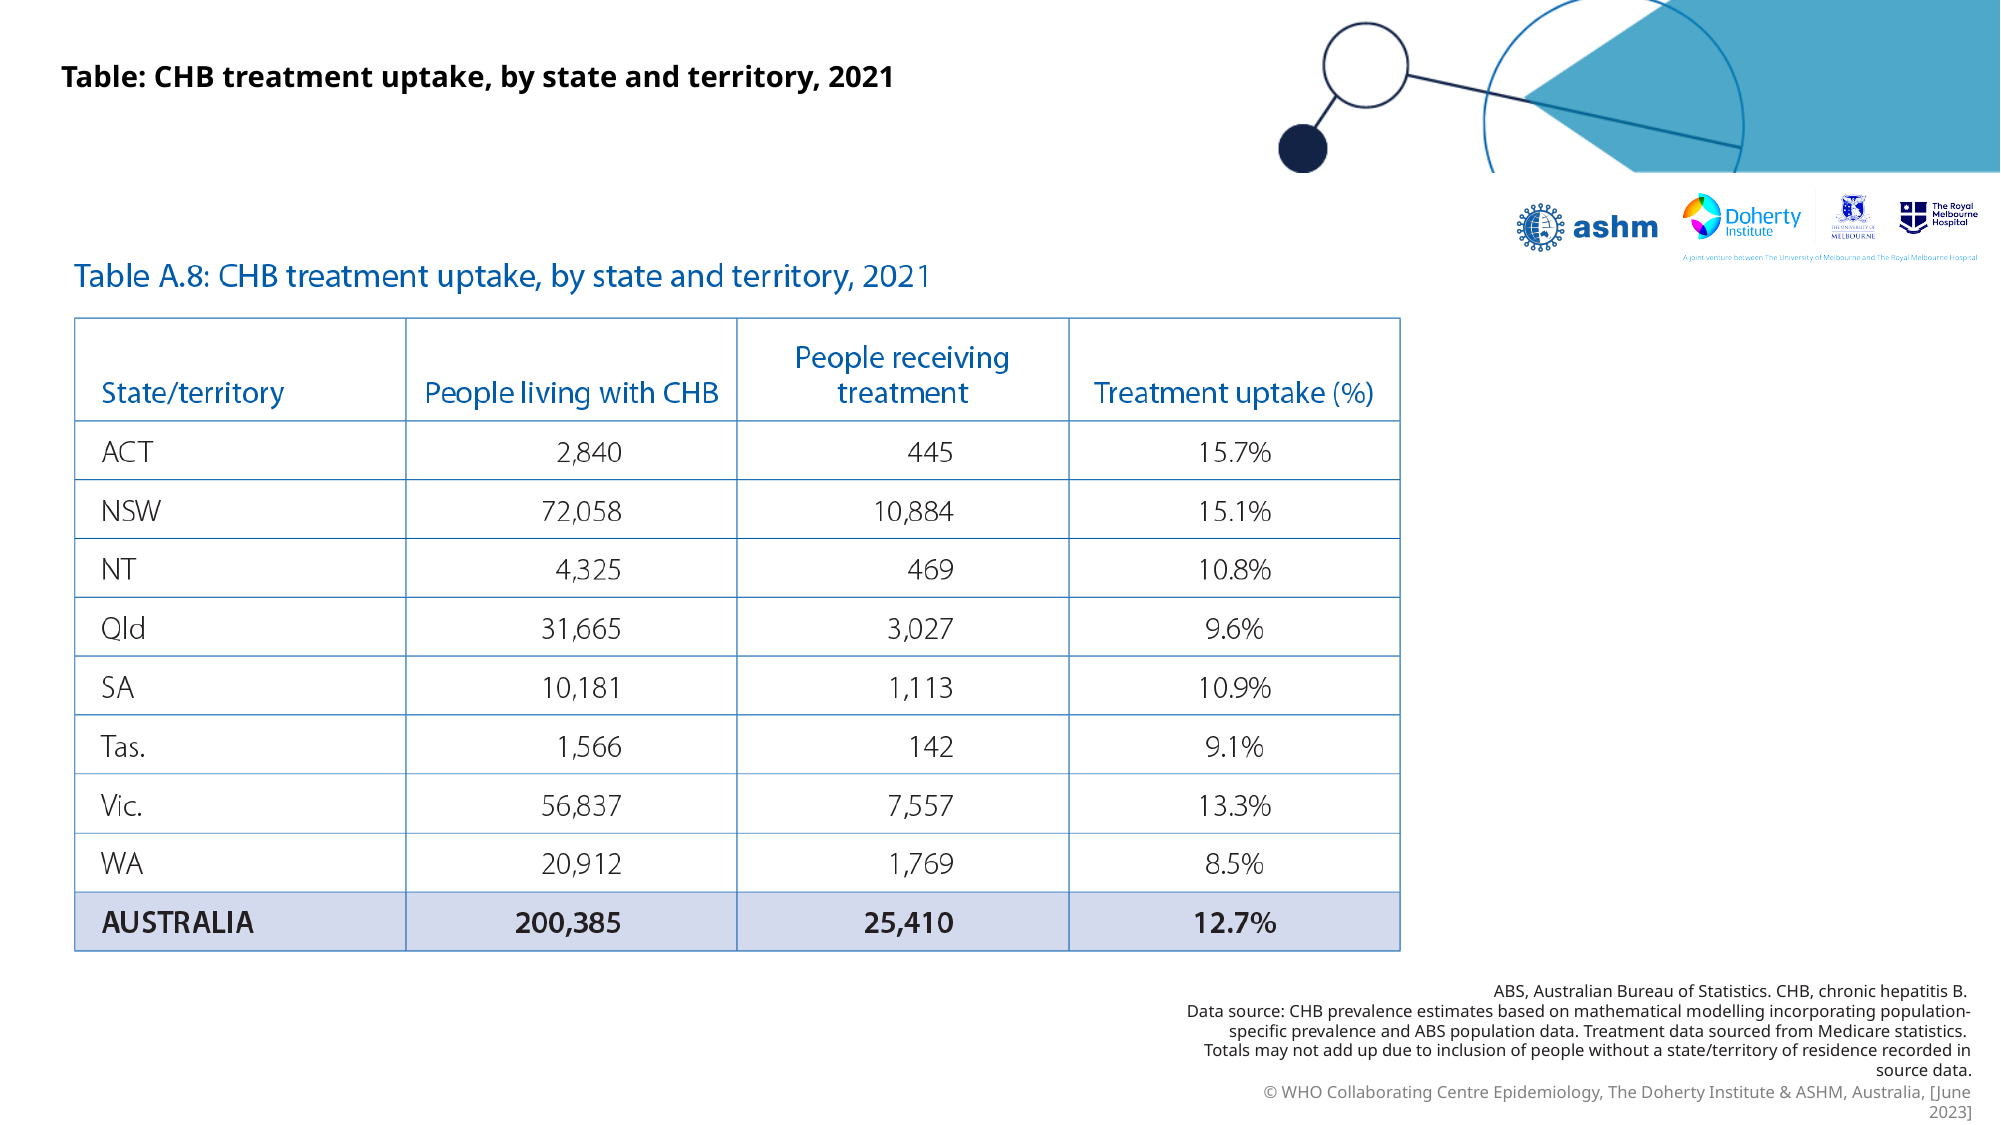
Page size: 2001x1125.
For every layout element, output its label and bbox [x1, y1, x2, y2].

picture [1508, 194, 1666, 261]
picture [32, 222, 1438, 960]
picture [0, 0, 2000, 173]
picture [1683, 189, 2000, 267]
